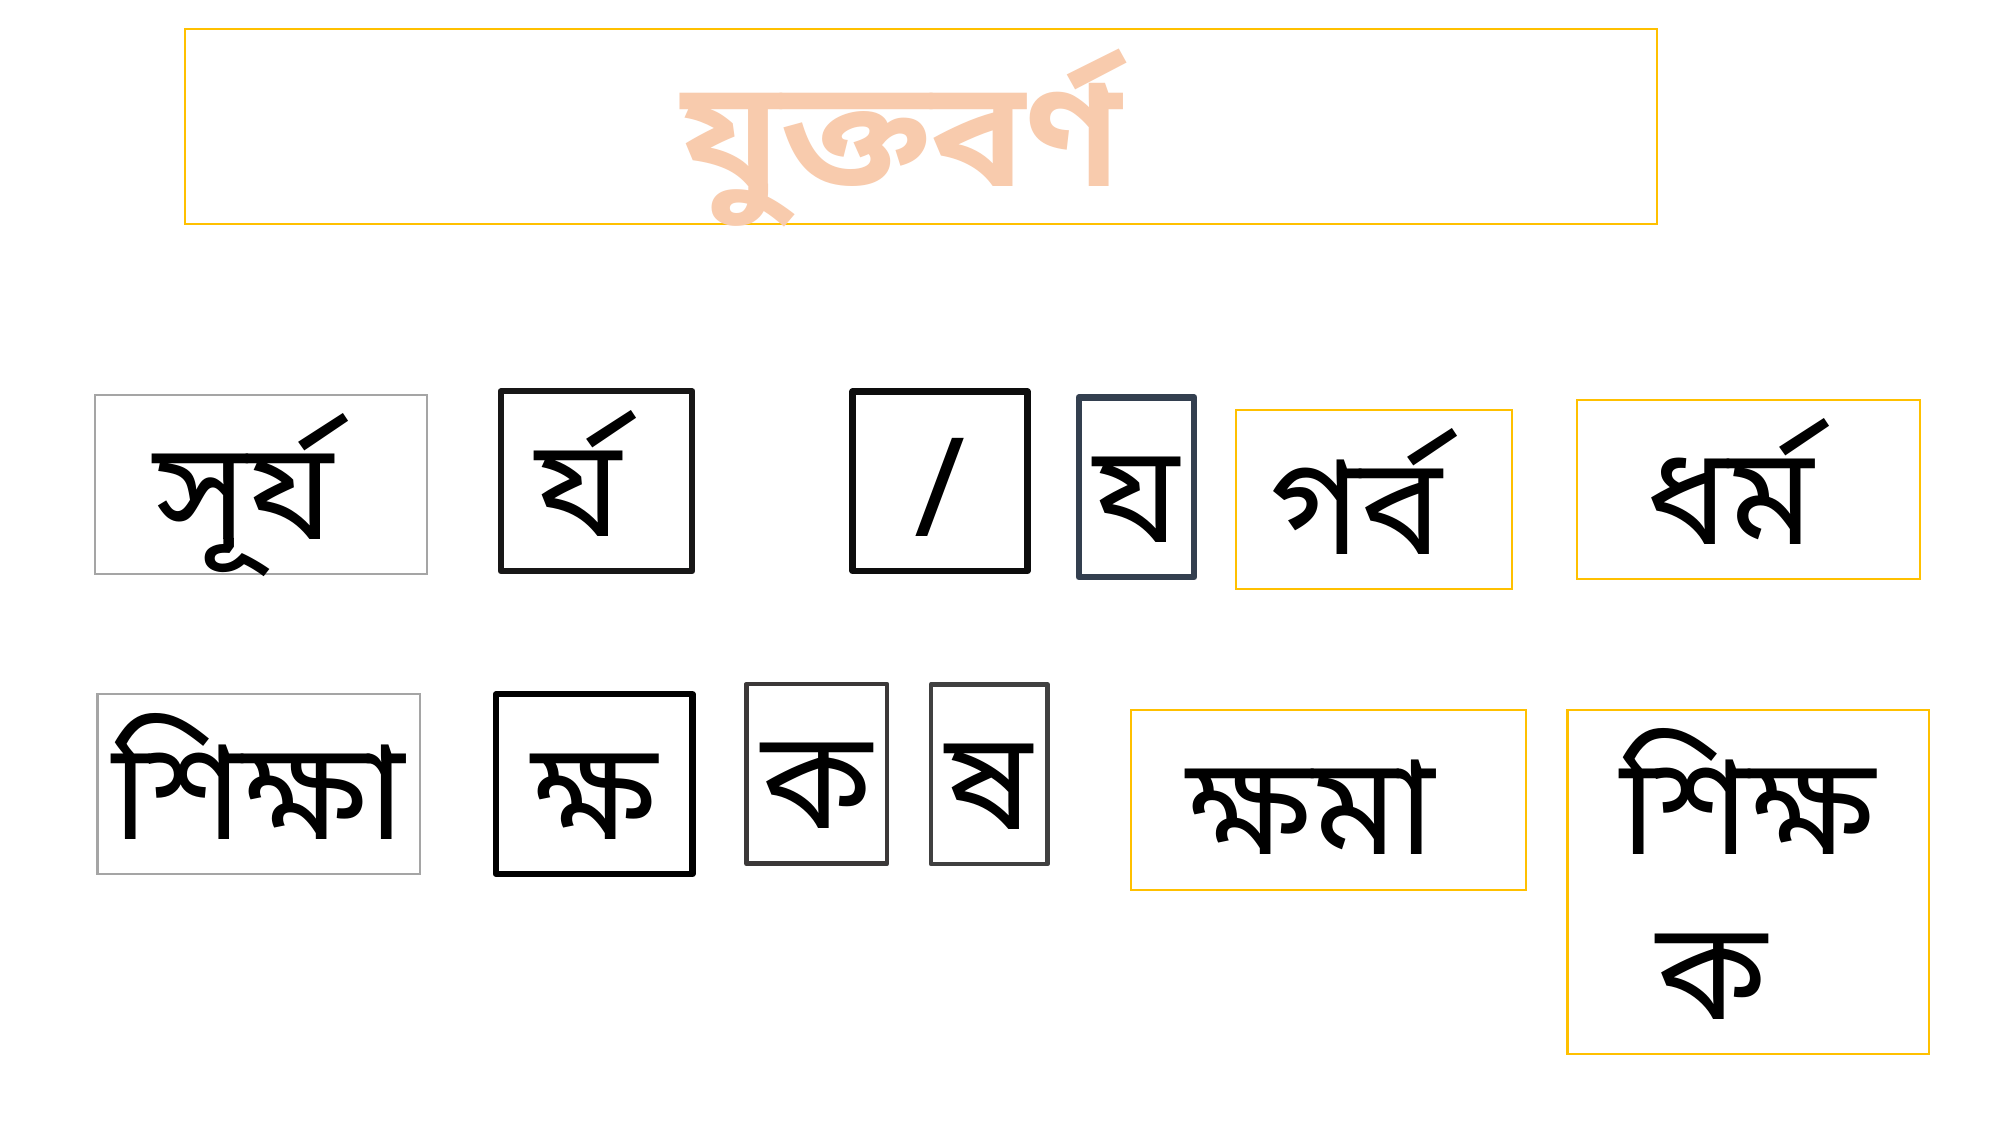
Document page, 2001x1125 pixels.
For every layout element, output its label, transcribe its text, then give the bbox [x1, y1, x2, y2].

text_box যুক্তবর্ণ [184, 28, 1658, 225]
text_box য [1078, 397, 1195, 578]
text_box / [852, 391, 1028, 572]
text_box সূর্য [94, 394, 428, 575]
text_box শিক্ষা [96, 693, 421, 875]
text_box ষ [931, 684, 1048, 865]
text_box শিক্ষক [1566, 709, 1930, 1055]
text_box ধর্ম [1576, 399, 1921, 580]
text_box ক [746, 684, 887, 864]
text_box ক্ষমা [1130, 709, 1527, 891]
text_box ক্ষ [495, 694, 693, 874]
text_box গর্ব [1235, 409, 1513, 590]
text_box র্য [500, 391, 693, 572]
